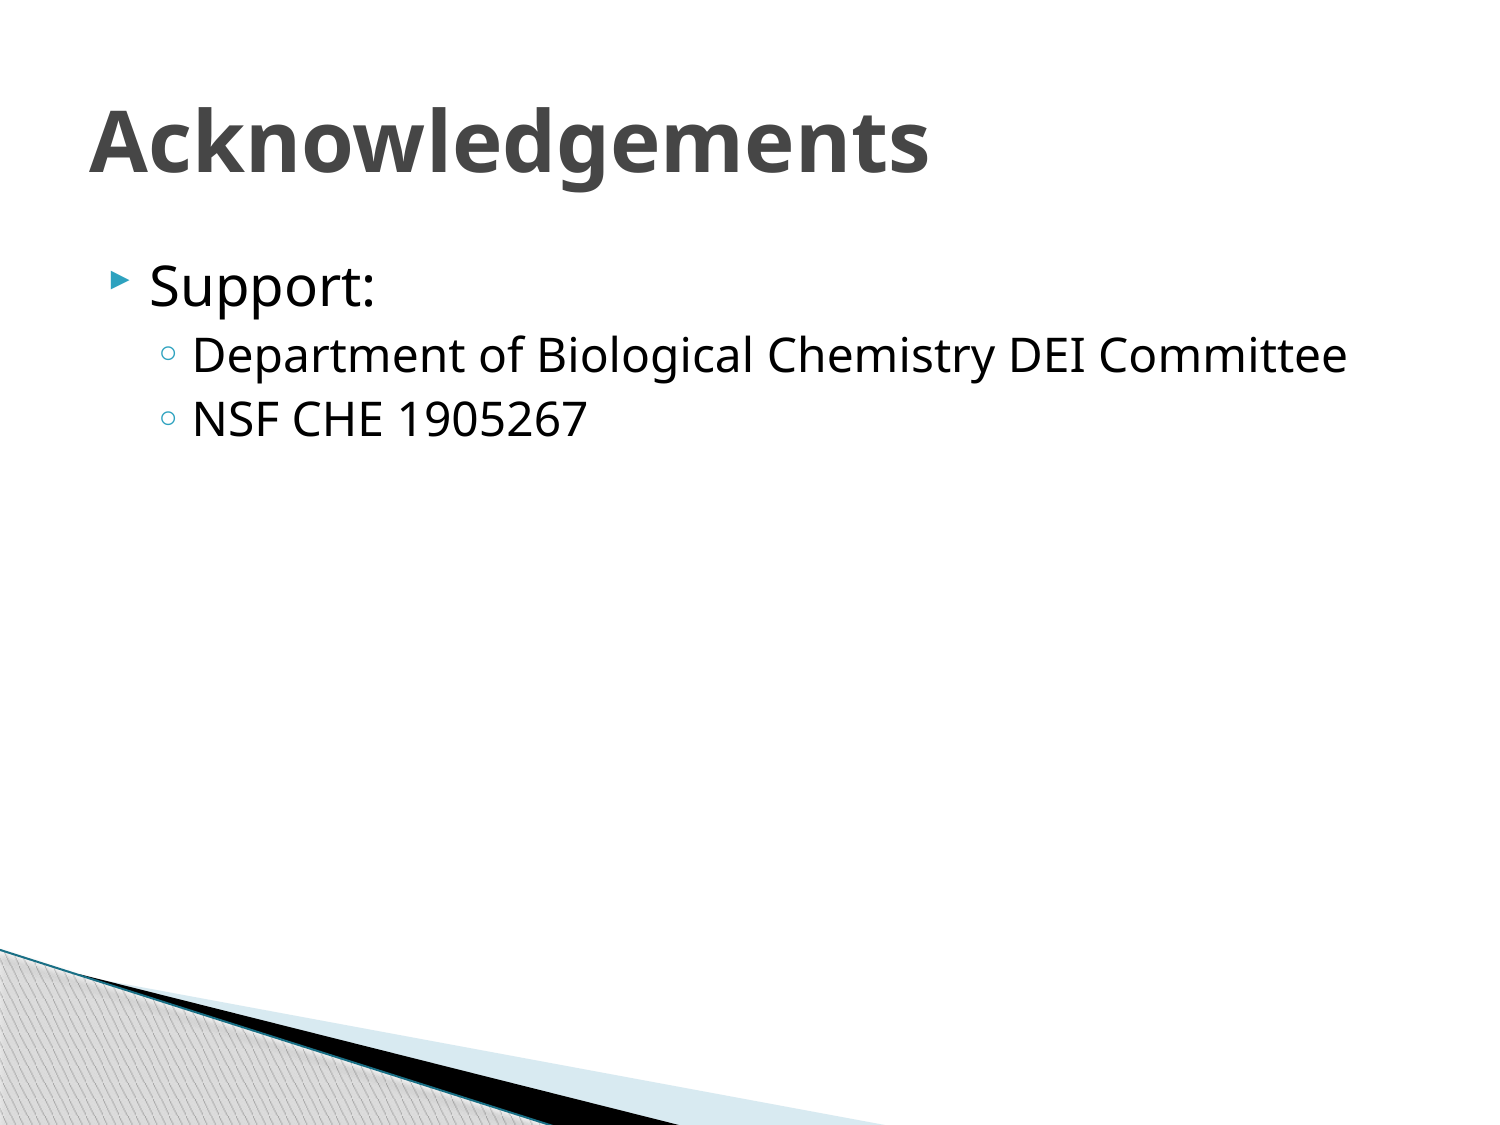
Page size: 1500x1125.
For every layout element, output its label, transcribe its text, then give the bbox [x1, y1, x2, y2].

list Support: Department of Biological Chemistry DEI Committee NSF CHE 1905267 [75, 243, 1425, 986]
title Acknowledgements [75, 45, 1425, 233]
